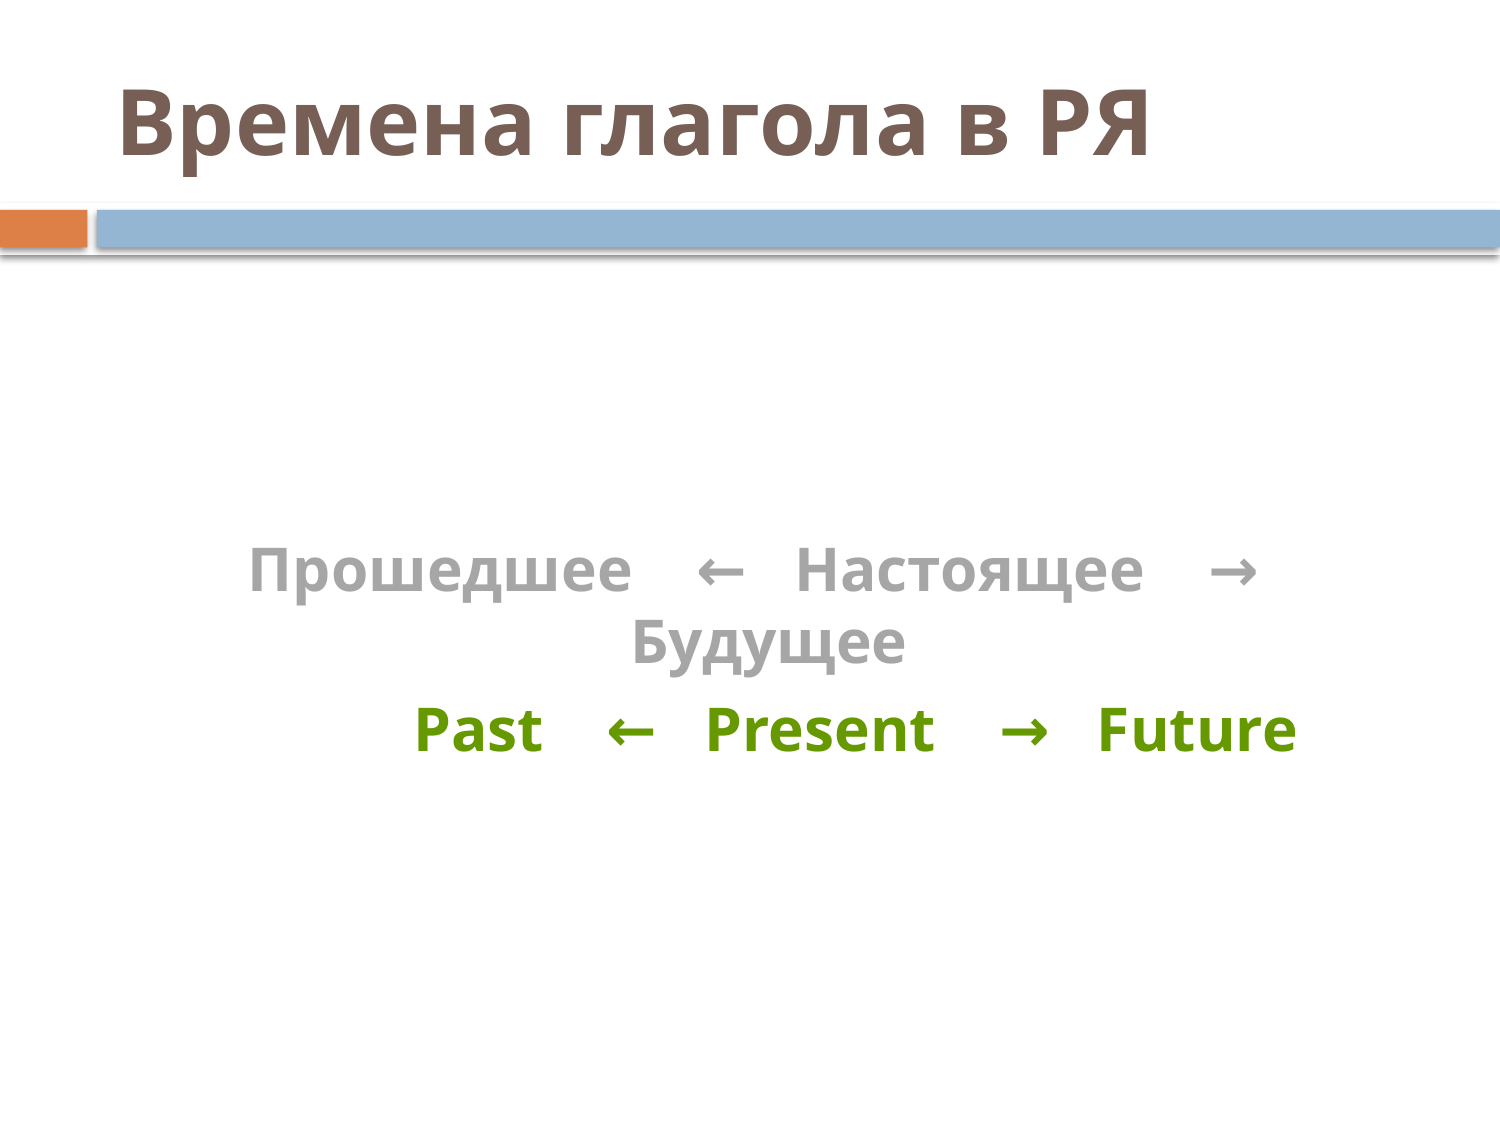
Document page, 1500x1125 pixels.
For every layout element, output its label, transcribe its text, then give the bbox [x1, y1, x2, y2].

list Прошедшее ← Настоящее → Будущее Past ← Present → Future [100, 262, 1438, 1000]
title Времена глагола в РЯ [100, 37, 1438, 200]
